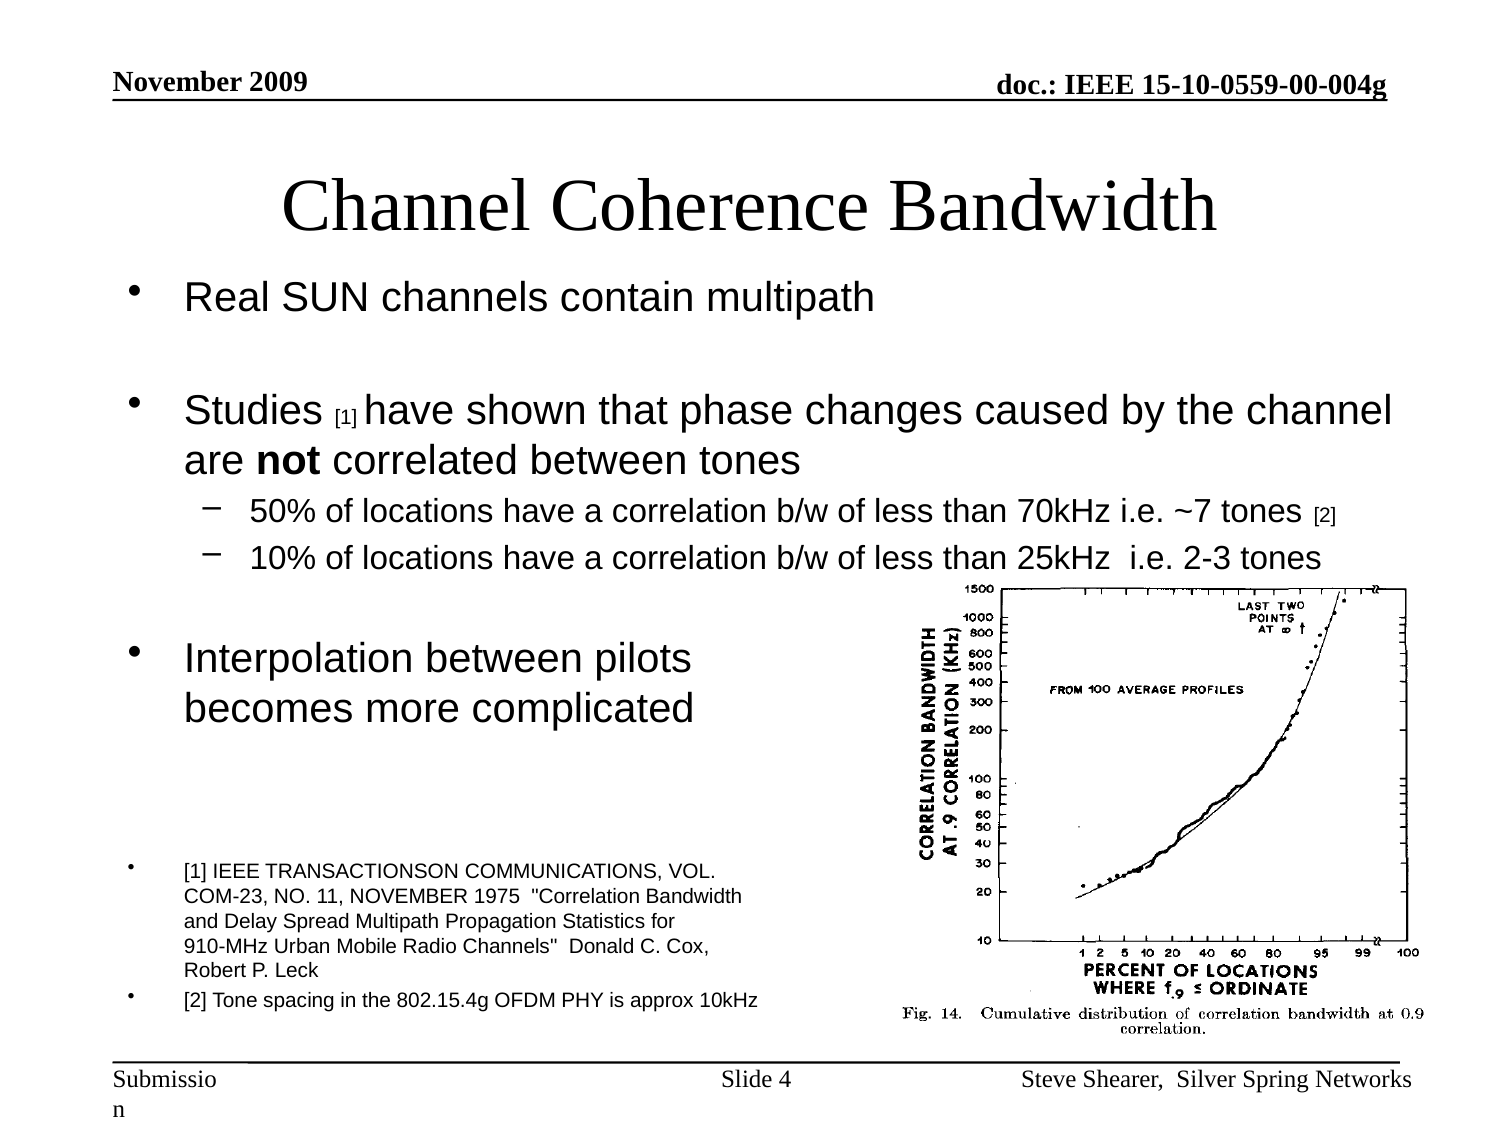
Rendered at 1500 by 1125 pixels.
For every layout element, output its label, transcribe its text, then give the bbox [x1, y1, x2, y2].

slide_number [112, 62, 376, 98]
picture [899, 574, 1433, 1038]
title Channel Coherence Bandwidth [112, 112, 1388, 262]
footer Steve Shearer, Silver Spring Networks [899, 1061, 1413, 1093]
slide_number Slide 4 [712, 1061, 800, 1093]
list Real SUN channels contain multipath Studies [1] have shown that phase changes caused by the channel are not correlated between tones 50% of locations have a correlation b/w of less than 70kHz i.e. ~7 tones [2] 10% of locations have a correlation b/w of less than 25kHz i.e. 2-3 tones Interpolation between pilots becomes more complicated [1] IEEE TRANSACTIONSON COMMUNICATIONS, VOL. COM-23, NO. 11, NOVEMBER 1975 "Correlation Bandwidth and Delay Spread Multipath Propagation Statistics for 910-MHz Urban Mobile Radio Channels" Donald C. Cox, Robert P. Leck [2] Tone spacing in the 802.15.4g OFDM PHY is approx 10kHz [112, 262, 1426, 876]
